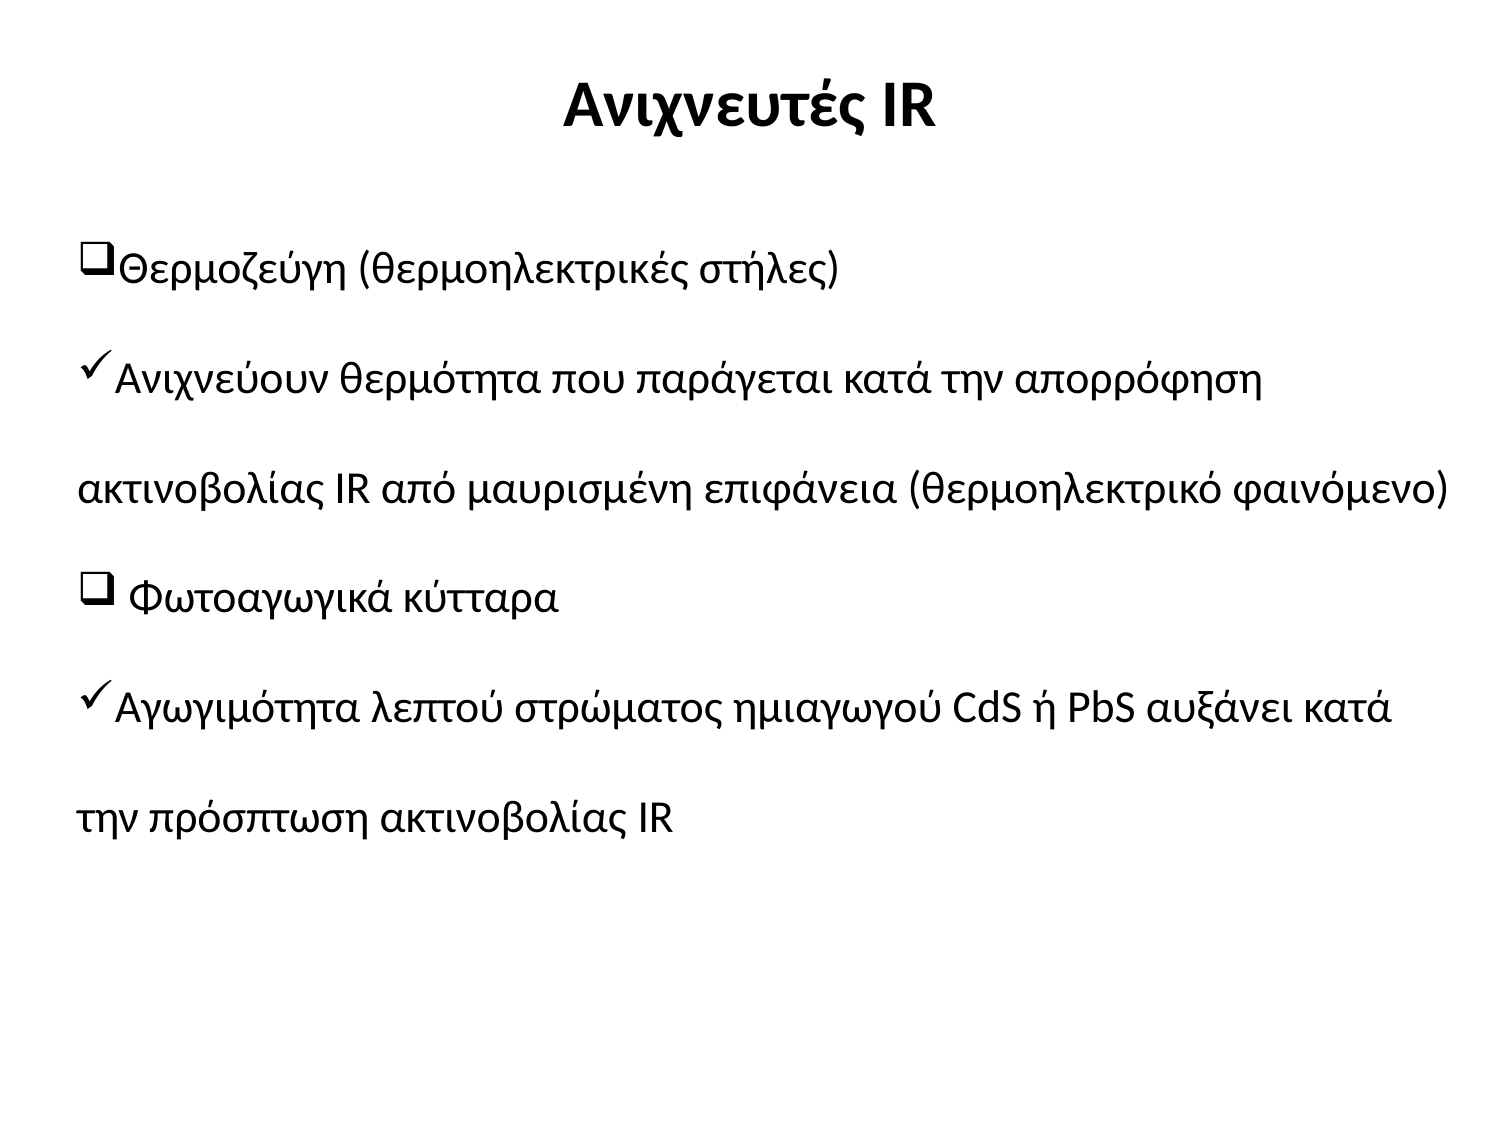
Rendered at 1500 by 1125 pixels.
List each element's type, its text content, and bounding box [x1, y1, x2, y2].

title Ανιχνευτές IR [75, 50, 1425, 150]
text_box Θερμοζεύγη (θερμοηλεκτρικές στήλες) Ανιχνεύουν θερμότητα που παράγεται κατά την απορρόφηση ακτινοβολίας IR από μαυρισμένη επιφάνεια (θερμοηλεκτρικό φαινόμενο) Φωτοαγωγικά κύτταρα Αγωγιμότητα λεπτού στρώματος ημιαγωγού CdS ή PbS αυξάνει κατά την πρόσπτωση ακτινοβολίας IR [62, 174, 1475, 850]
